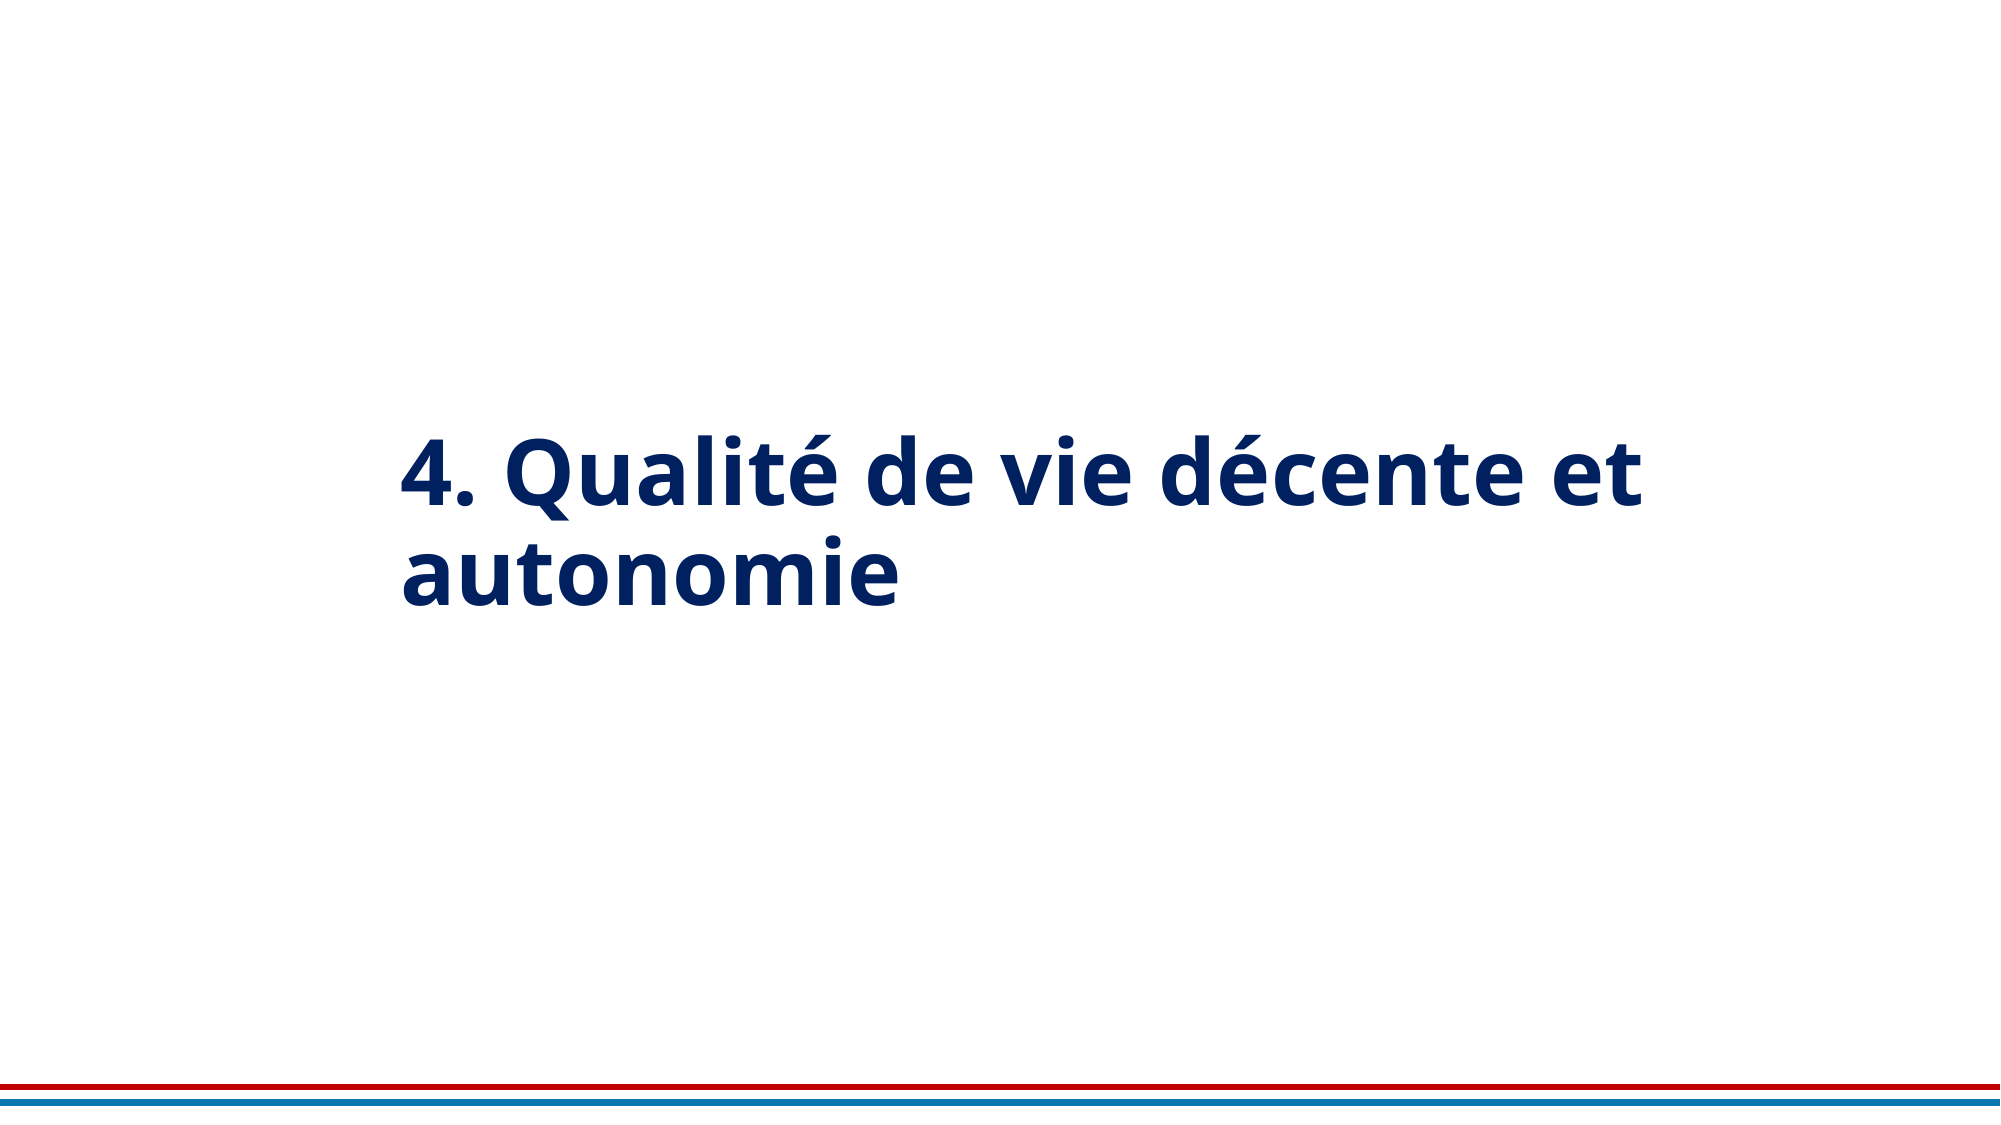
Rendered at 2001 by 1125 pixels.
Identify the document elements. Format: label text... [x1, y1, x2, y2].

title 4. Qualité de vie décente et autonomie [385, 416, 1693, 635]
